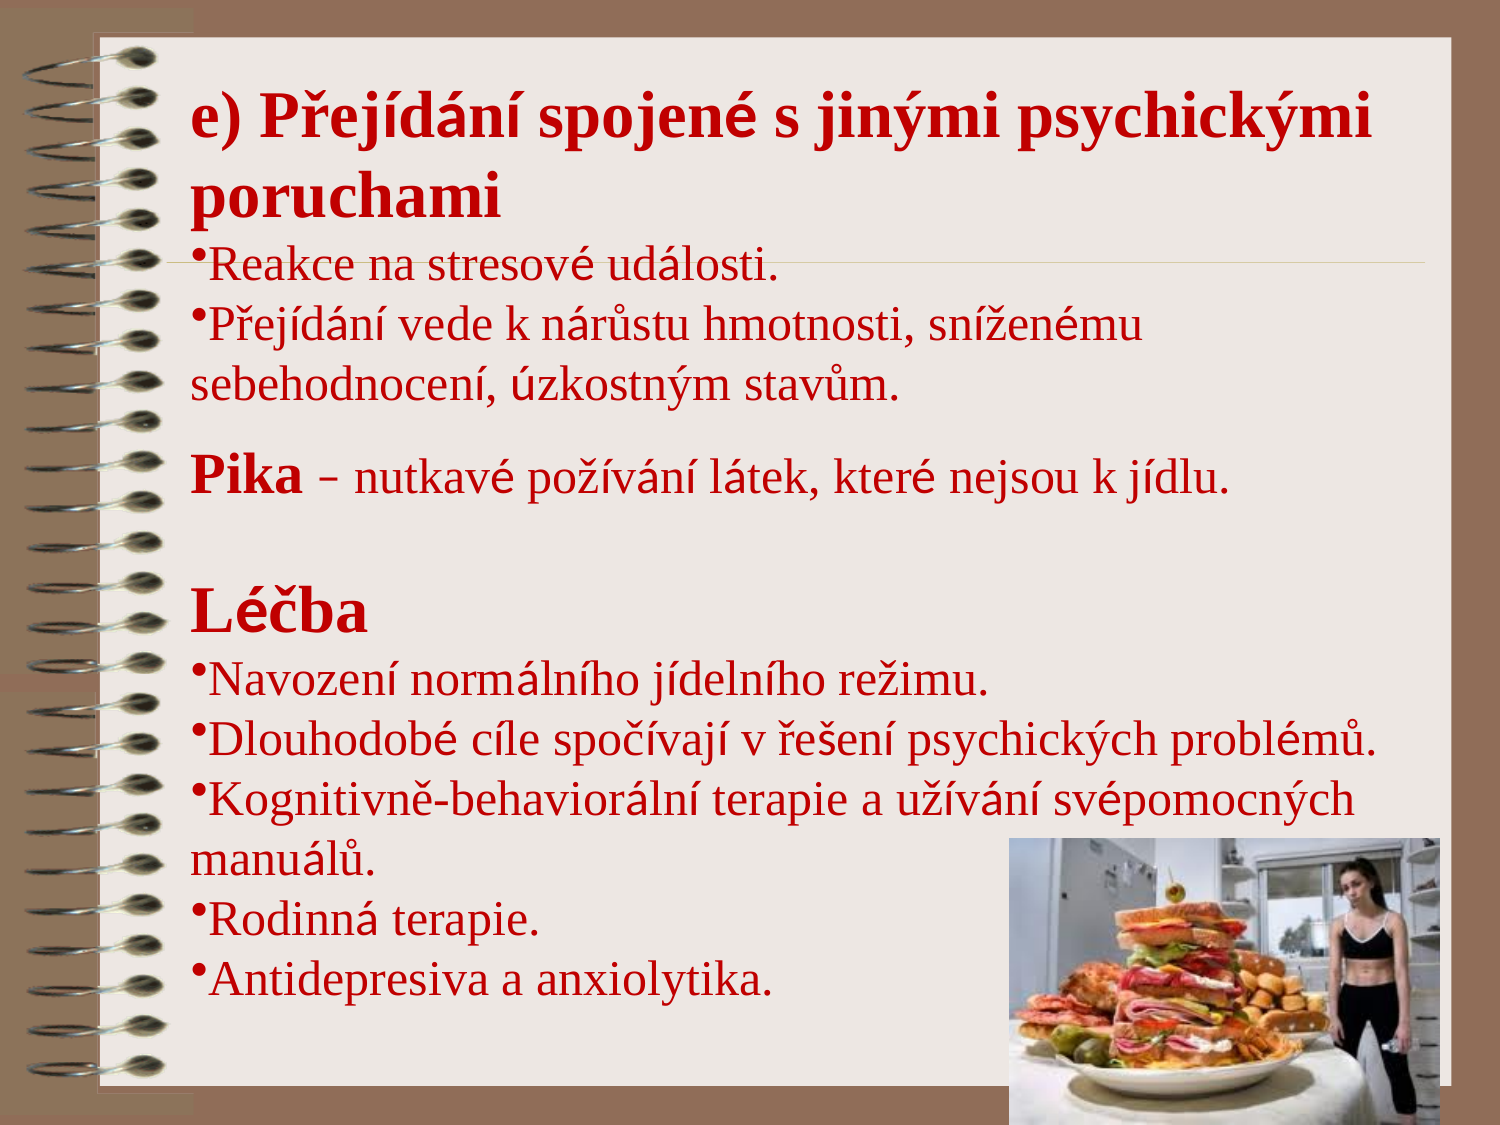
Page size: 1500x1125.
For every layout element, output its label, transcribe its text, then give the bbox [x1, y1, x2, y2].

picture [0, 8, 194, 674]
picture [1009, 838, 1440, 1125]
text_box e) Přejídání spojené s jinými psychickými poruchami Reakce na stresové události. Přejídání vede k nárůstu hmotnosti, sníženému sebehodnocení, úzkostným stavům. Pika – nutkavé požívání látek, které nejsou k jídlu. Léčba Navození normálního jídelního režimu. Dlouhodobé cíle spočívají v řešení psychických problémů. Kognitivně-behaviorální terapie a užívání svépomocných manuálů. Rodinná terapie. Antidepresiva a anxiolytika. [175, 63, 1442, 1058]
picture [0, 692, 194, 1115]
